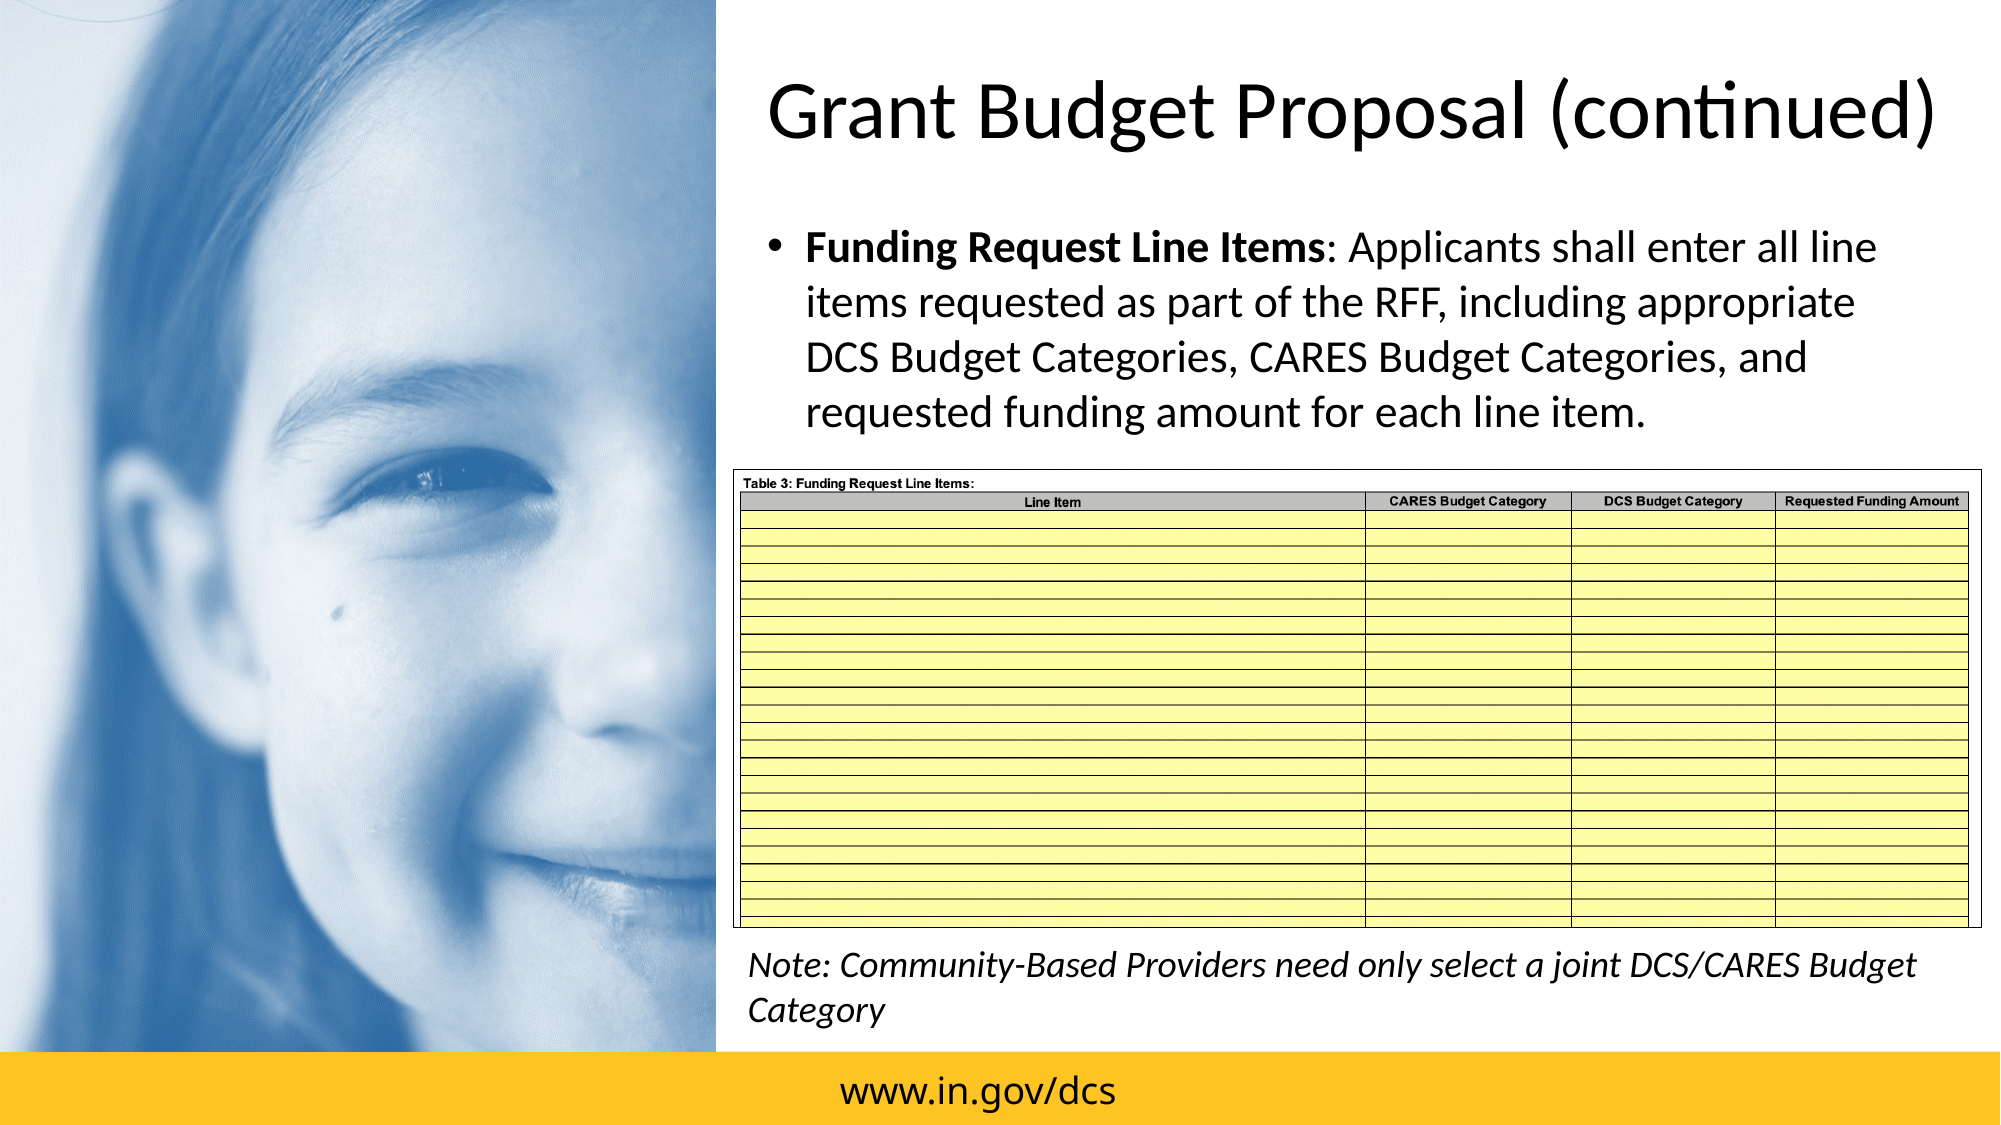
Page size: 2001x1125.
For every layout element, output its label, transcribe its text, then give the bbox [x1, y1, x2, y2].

text_box Note: Community-Based Providers need only select a joint DCS/CARES Budget Category [733, 932, 1971, 1038]
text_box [0, 1051, 2000, 1125]
picture [733, 469, 1982, 928]
picture [0, 0, 717, 1052]
text_box Grant Budget Proposal (continued) [752, 47, 1983, 163]
text_box Funding Request Line Items: Applicants shall enter all line items requested as part of the RFF, including appropriate DCS Budget Categories, CARES Budget Categories, and requested funding amount for each line item. [752, 209, 1925, 445]
